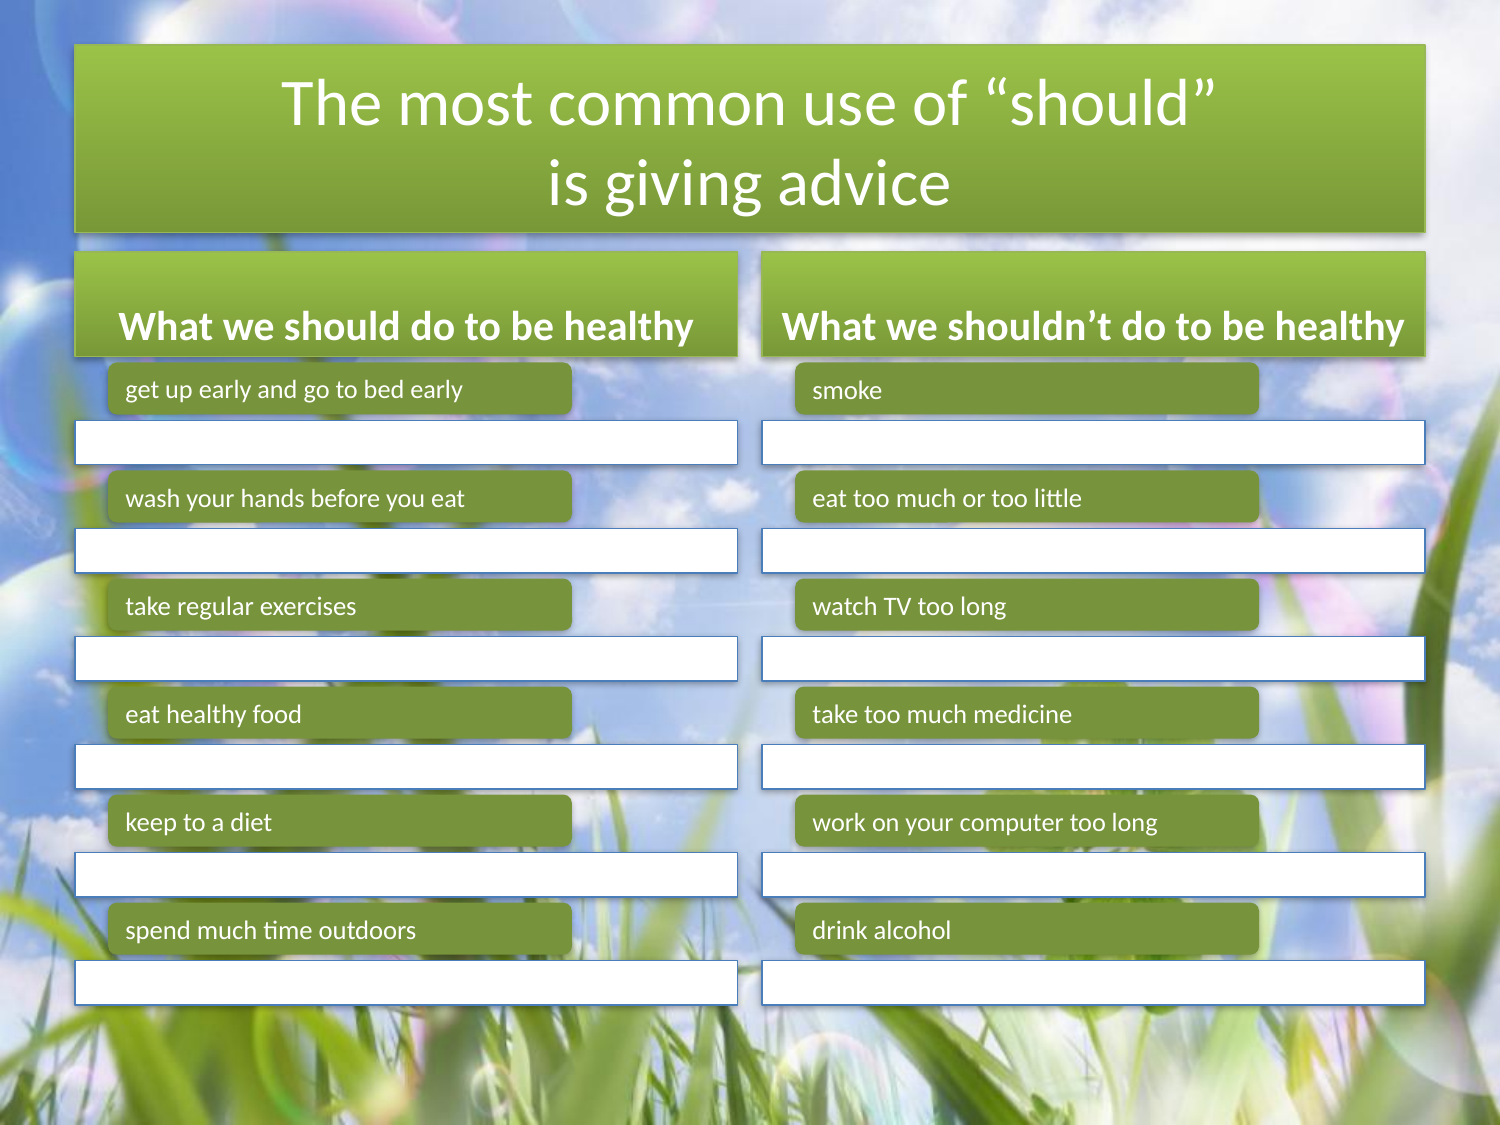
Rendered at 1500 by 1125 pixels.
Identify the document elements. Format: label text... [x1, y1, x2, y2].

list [761, 356, 1426, 1006]
list What we shouldn’t do to be healthy [761, 251, 1426, 356]
list What we should do to be healthy [74, 251, 738, 356]
picture [0, 0, 1500, 1125]
title The most common use of “should” is giving advice [74, 44, 1426, 233]
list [74, 356, 738, 1006]
